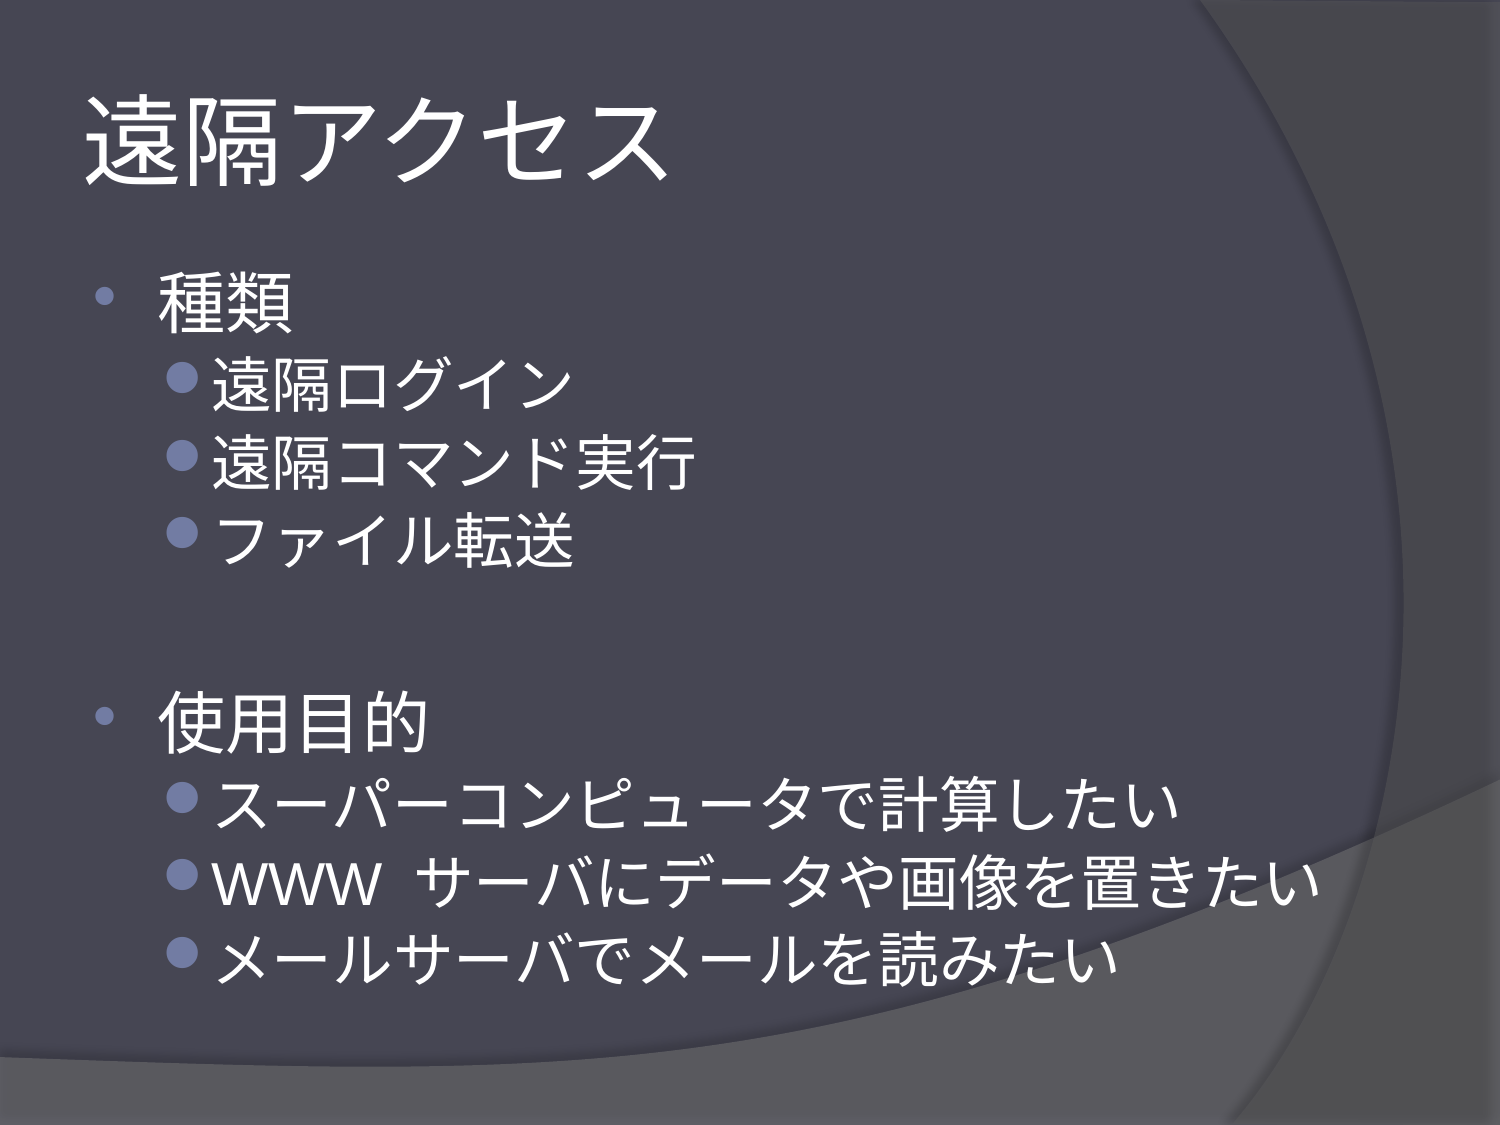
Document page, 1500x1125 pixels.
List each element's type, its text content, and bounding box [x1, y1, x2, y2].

list 種類 遠隔ログイン 遠隔コマンド実行 ファイル転送 使用目的 スーパーコンピュータで計算したい WWW サーバにデータや画像を置きたい メールサーバでメールを読みたい [75, 262, 1430, 1005]
title 遠隔アクセス [75, 45, 1300, 233]
